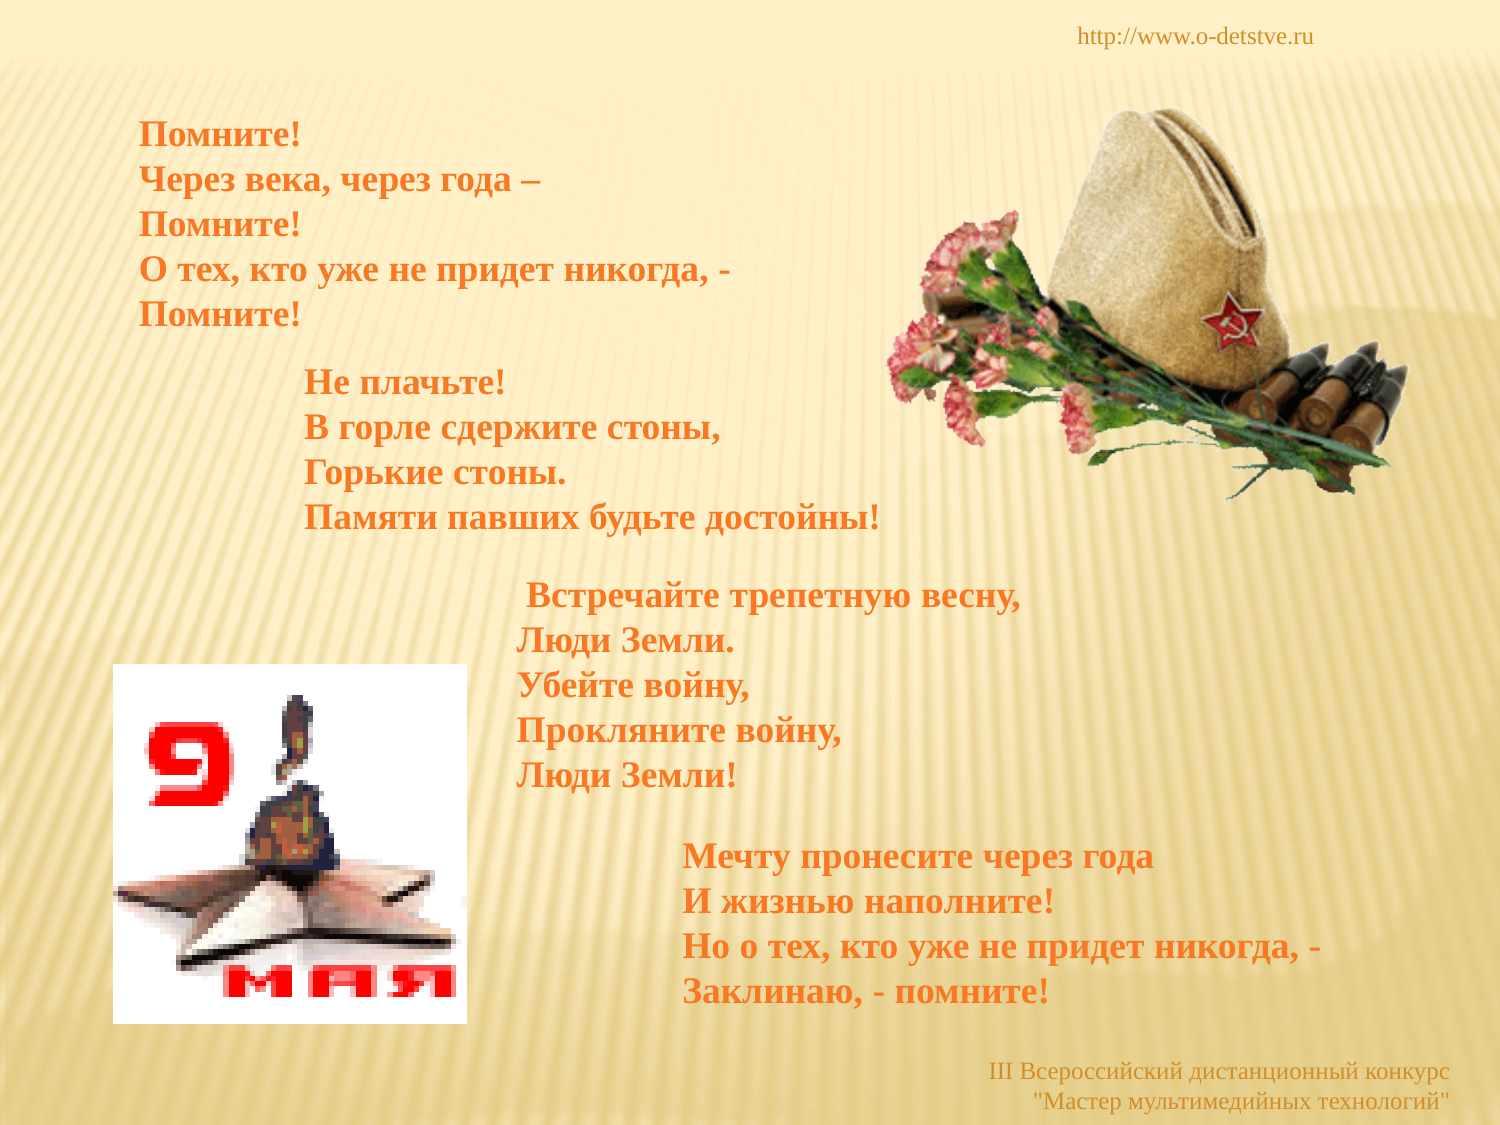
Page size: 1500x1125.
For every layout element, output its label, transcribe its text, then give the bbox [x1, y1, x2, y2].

footer III Всероссийский дистанционный конкурс "Мастер мультимедийных технологий" [915, 1046, 1466, 1095]
text_box Помните! Через века, через года – Помните! О тех, кто уже не придет никогда, - Помните! [123, 101, 762, 342]
picture [113, 664, 467, 1024]
text_box Не плачьте! В горле сдержите стоны, Горькие стоны. Памяти павших будьте достойны! [289, 349, 904, 545]
text_box Мечту пронесите через года И жизнью наполните! Но о тех, кто уже не придет никогда, - Заклинаю, - помните! [667, 823, 1365, 1019]
text_box Встречайте трепетную весну, Люди Земли. Убейте войну, Прокляните войну, Люди Земли! [501, 562, 1081, 803]
picture [879, 103, 1414, 516]
slide_number http://www.o-detstve.ru [1062, 12, 1475, 60]
